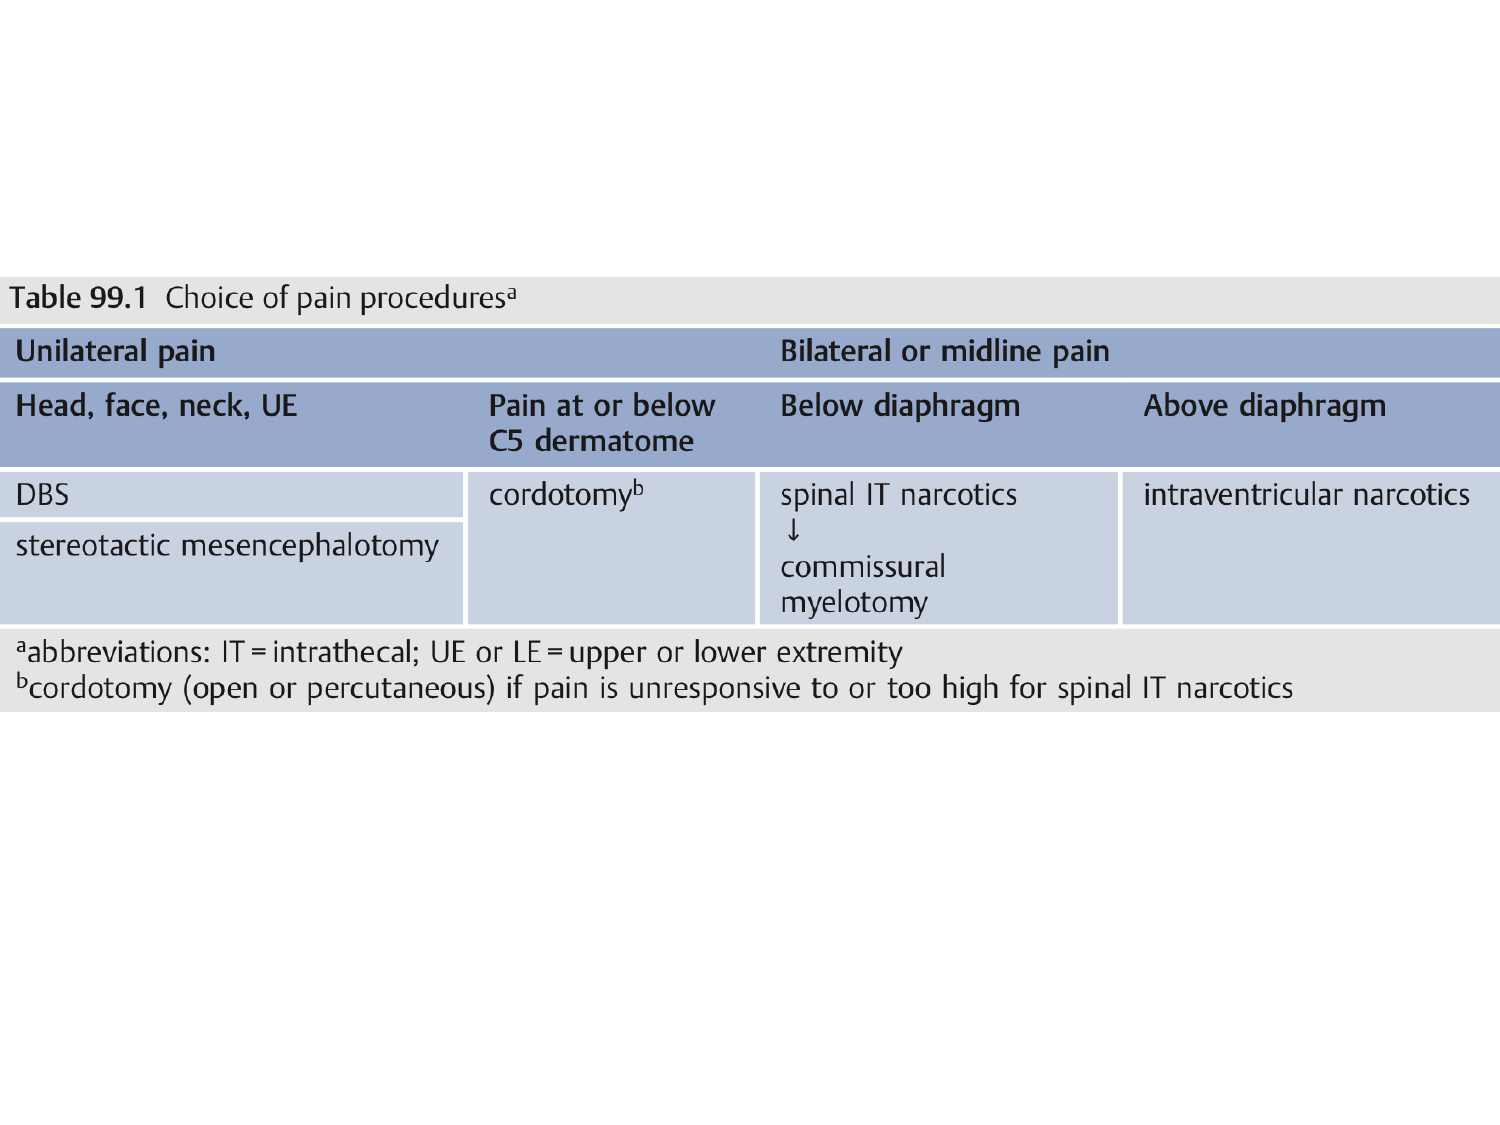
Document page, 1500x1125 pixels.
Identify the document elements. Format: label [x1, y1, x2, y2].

list [0, 277, 1500, 713]
